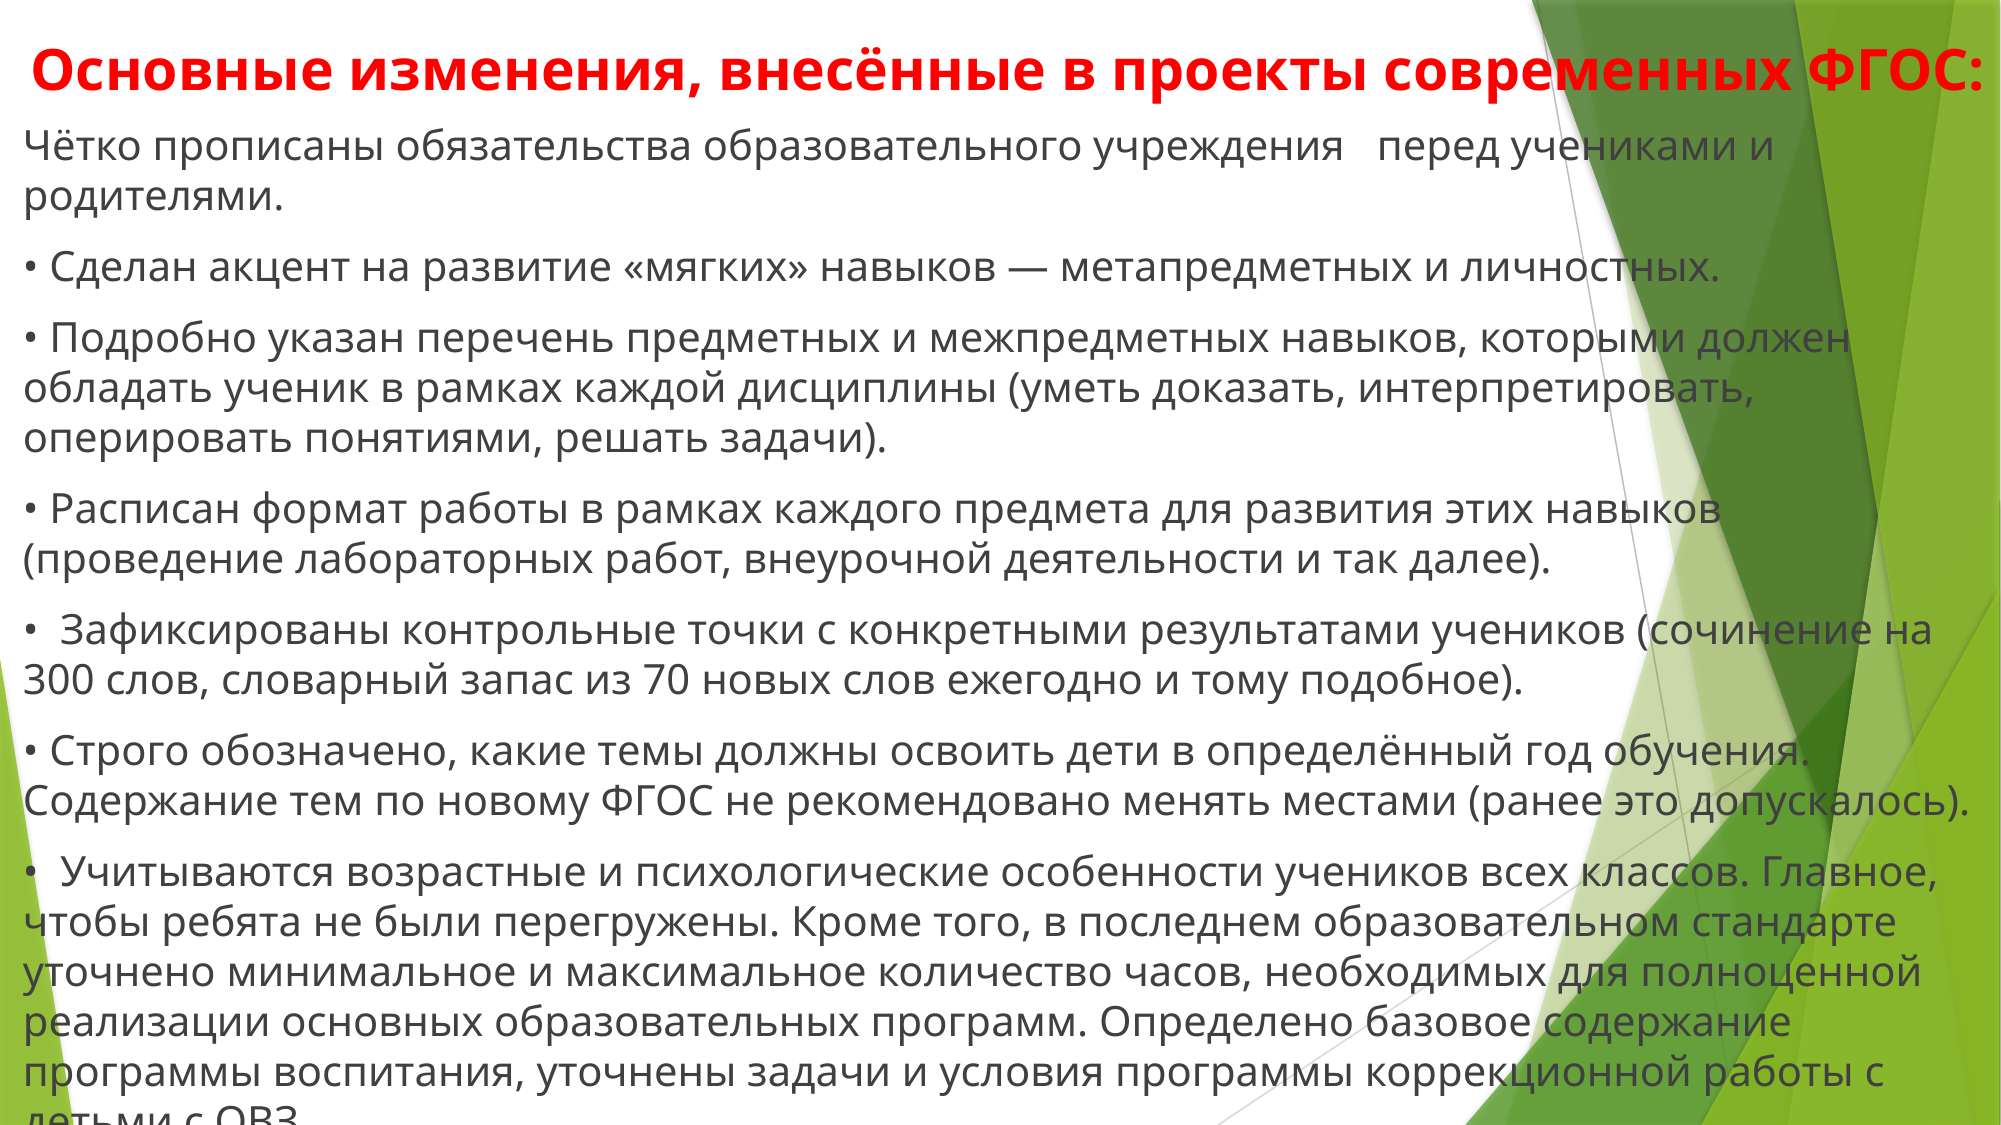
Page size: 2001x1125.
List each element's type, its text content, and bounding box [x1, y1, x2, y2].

title Основные изменения, внесённые в проекты современных ФГОС: [15, 25, 2000, 112]
list Чётко прописаны обязательства образовательного учреждения перед учениками и родителями. • Сделан акцент на развитие «мягких» навыков — метапредметных и личностных. • Подробно указан перечень предметных и межпредметных навыков, которыми должен обладать ученик в рамках каждой дисциплины (уметь доказать, интерпретировать, оперировать понятиями, решать задачи). • Расписан формат работы в рамках каждого предмета для развития этих навыков (проведение лабораторных работ, внеурочной деятельности и так далее). • Зафиксированы контрольные точки с конкретными результатами учеников (сочинение на 300 слов, словарный запас из 70 новых слов ежегодно и тому подобное). • Строго обозначено, какие темы должны освоить дети в определённый год обучения. Содержание тем по новому ФГОС не рекомендовано менять местами (ранее это допускалось). • Учитываются возрастные и психологические особенности учеников всех классов. Главное, чтобы ребята не были перегружены. Кроме того, в последнем образовательном стандарте уточнено минимальное и максимальное количество часов, необходимых для полноценной реализации основных образовательных программ. Определено базовое содержание программы воспитания, уточнены задачи и условия программы коррекционной работы с детьми с ОВЗ [7, 111, 1993, 775]
